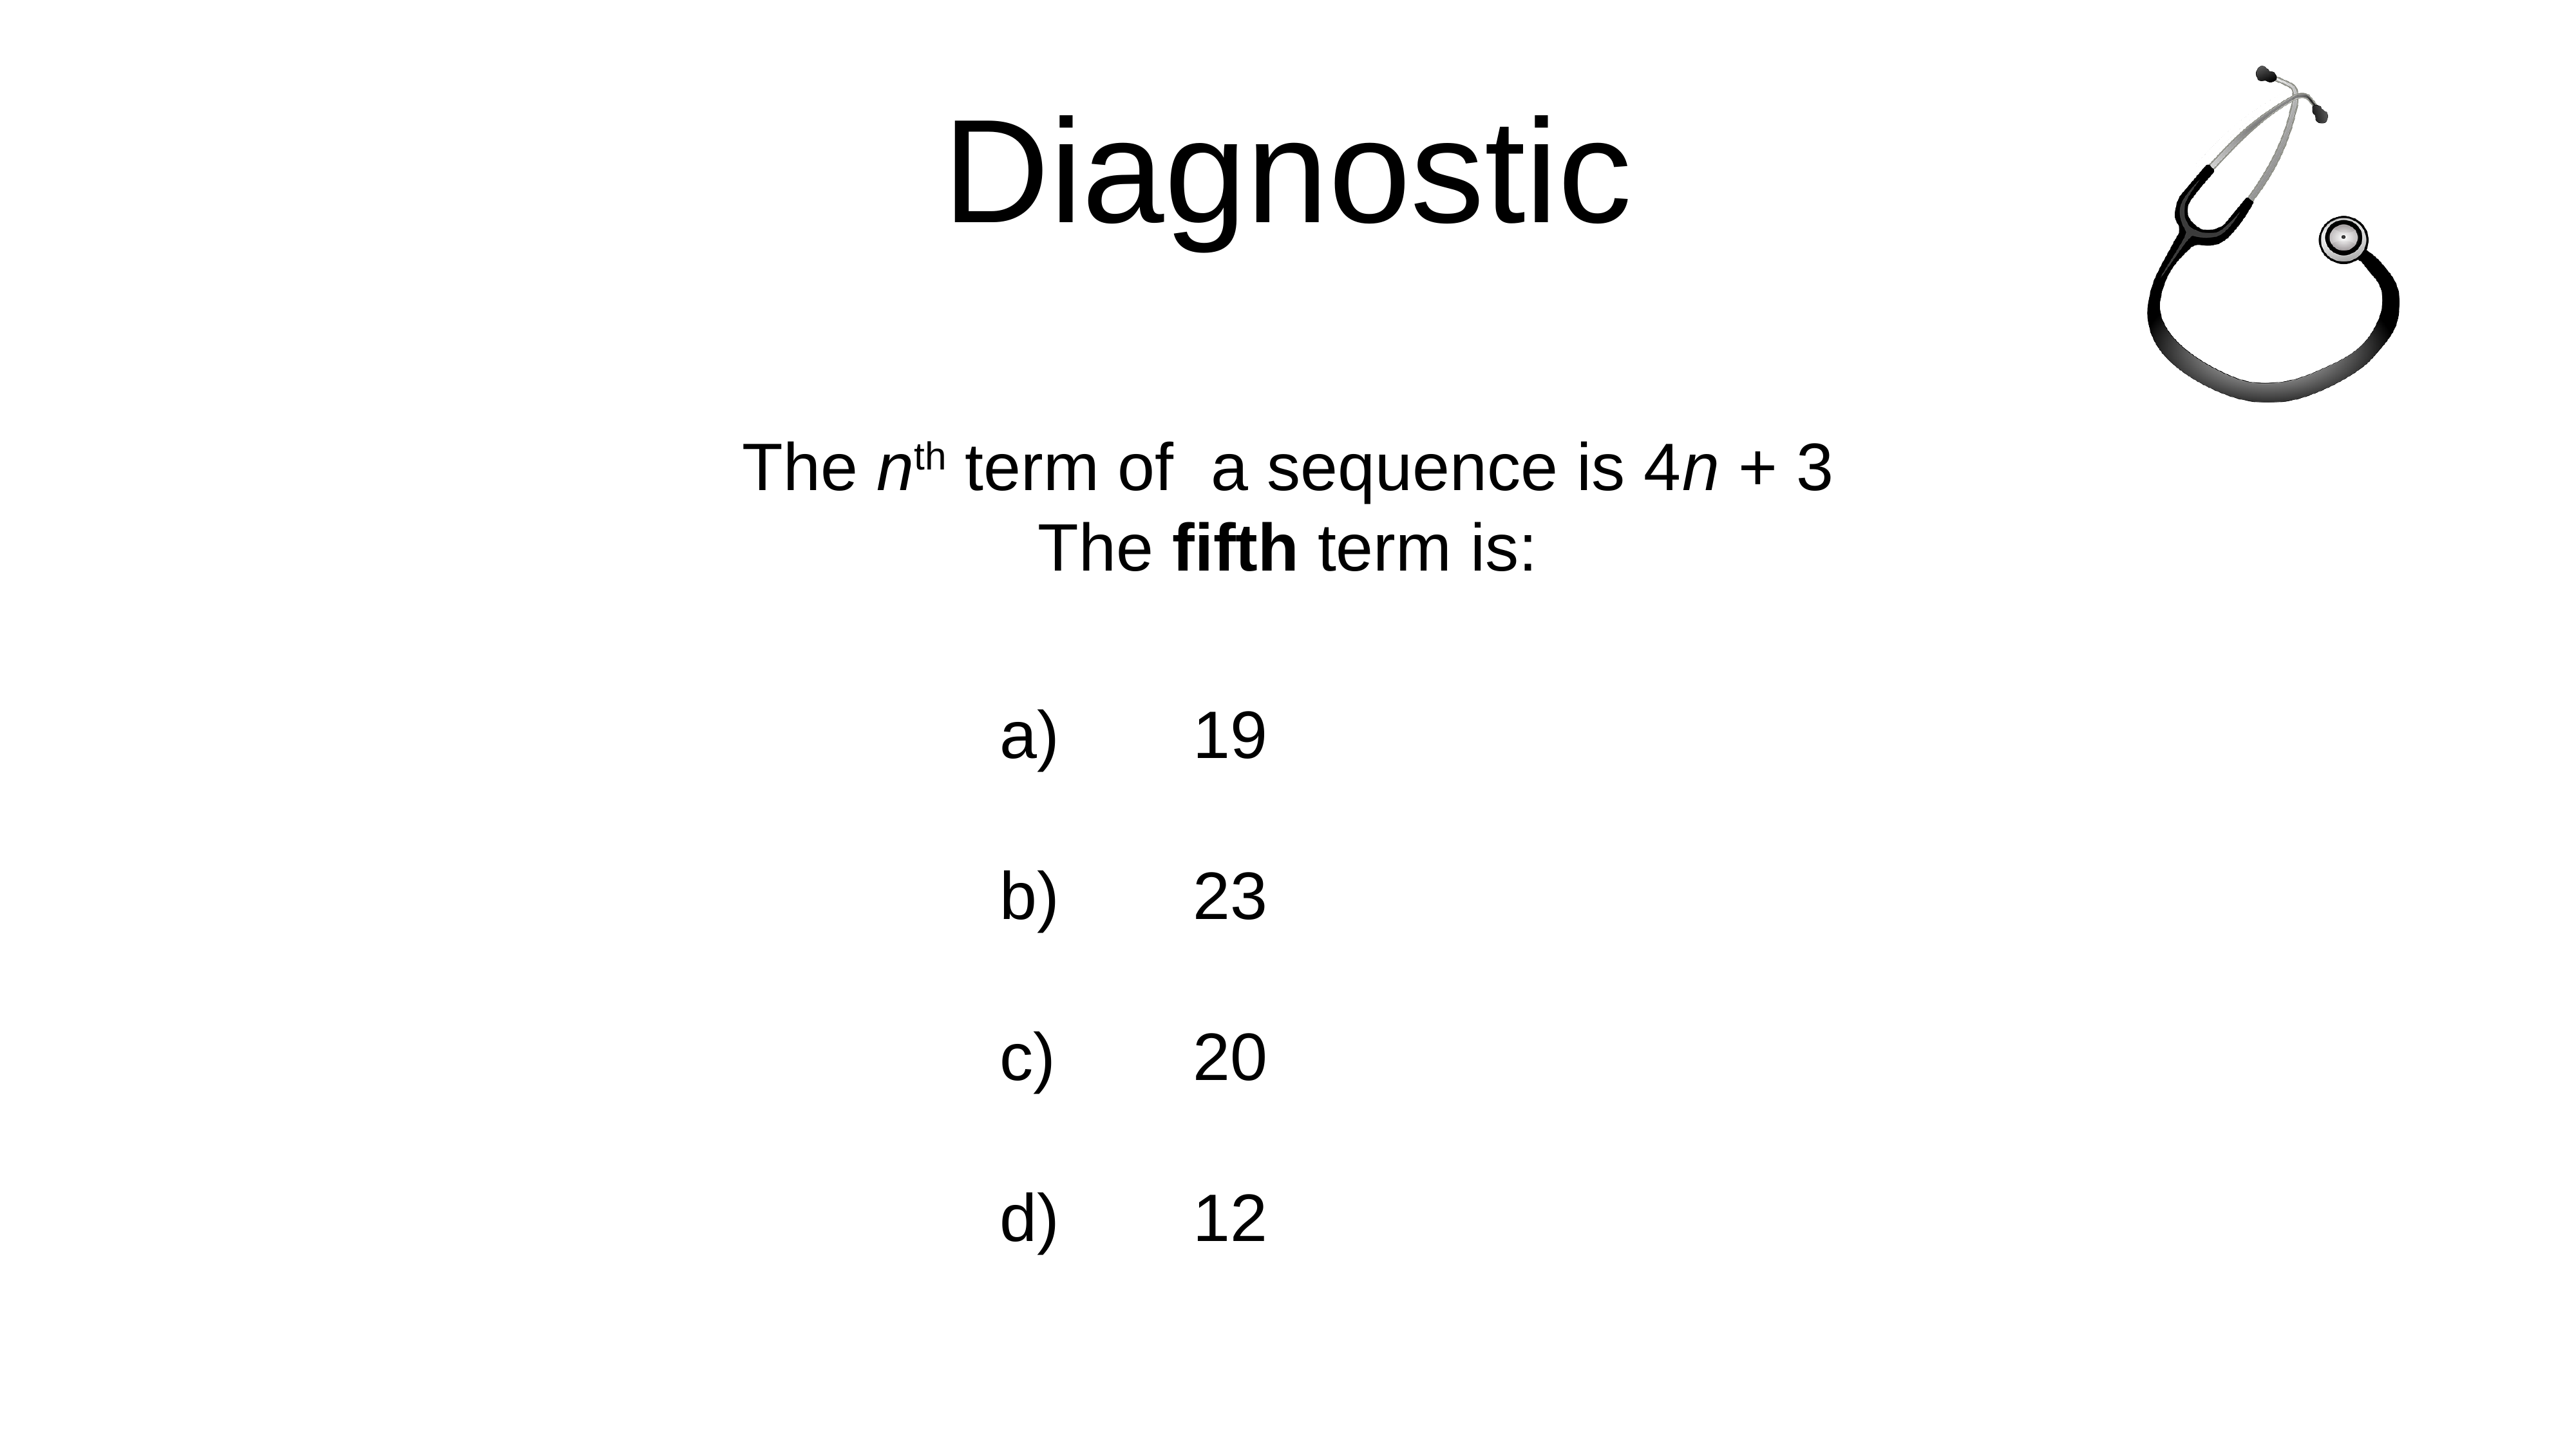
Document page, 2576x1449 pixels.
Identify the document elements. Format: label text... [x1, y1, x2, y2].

text_box The nth term of a sequence is 4n + 3 The fifth term is: [734, 415, 1842, 592]
text_box a) 19 b) 23 c) 20 d) 12 [992, 684, 1276, 1263]
title Diagnostic [463, 3, 2113, 324]
picture [2147, 66, 2400, 402]
